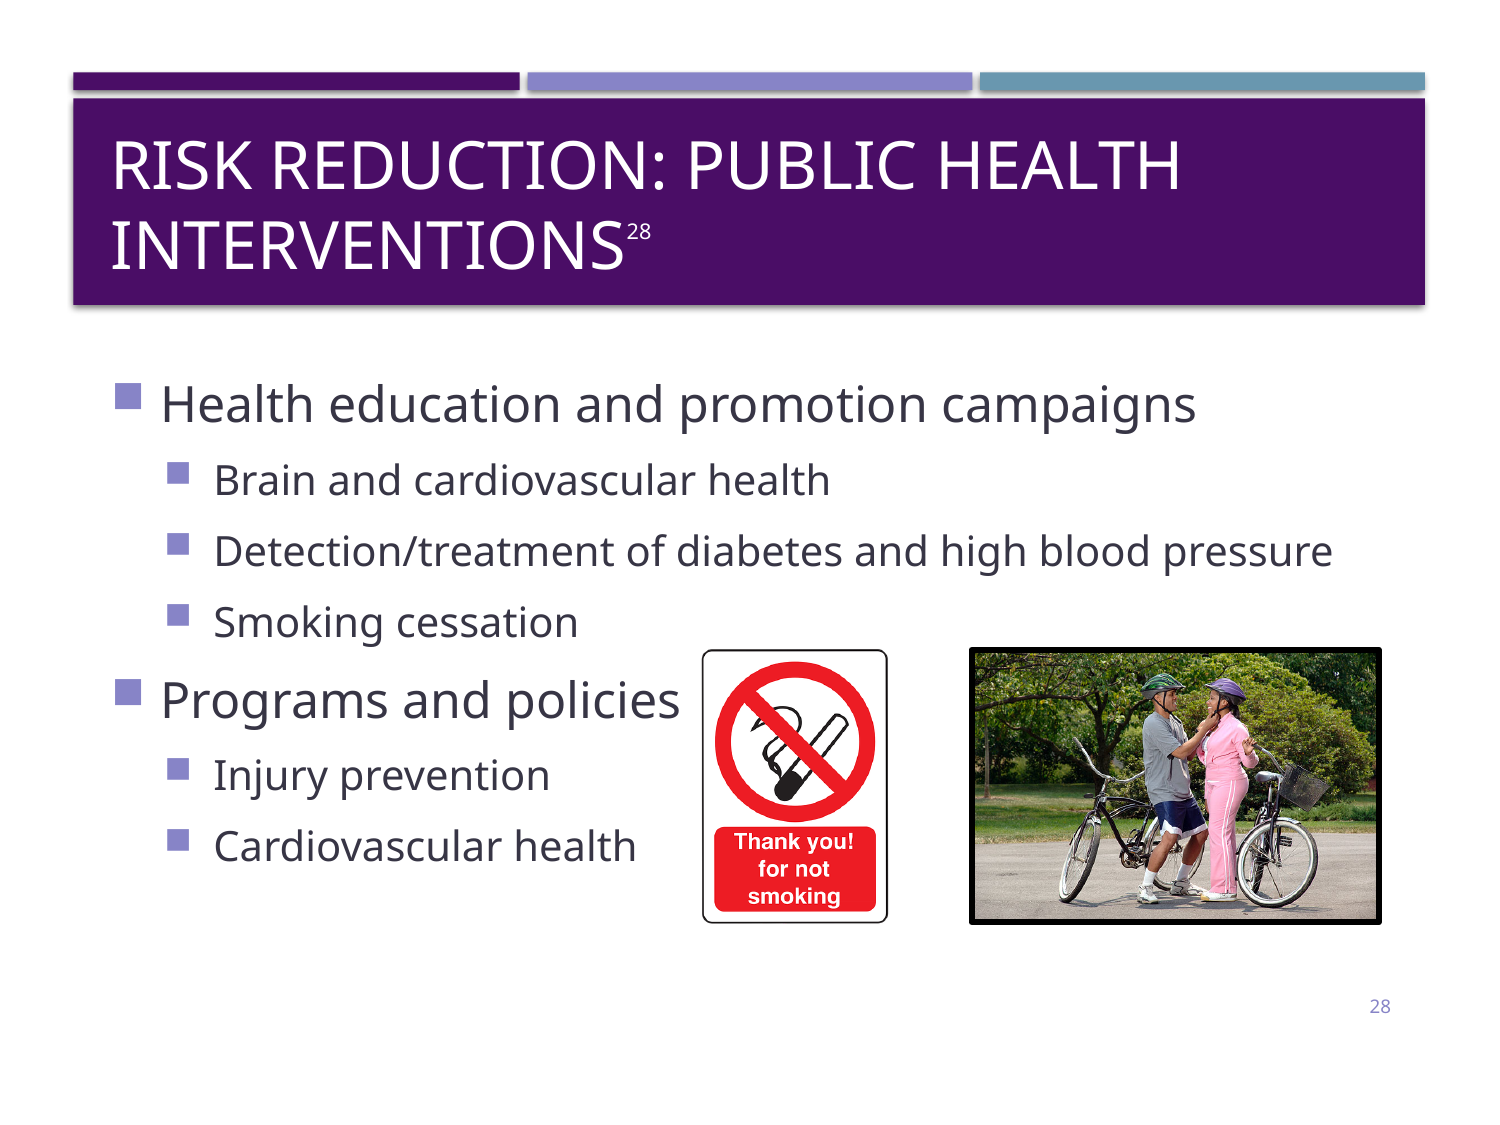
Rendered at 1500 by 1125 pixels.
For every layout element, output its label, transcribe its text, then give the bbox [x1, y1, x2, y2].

list Health education and promotion campaigns Brain and cardiovascular health Detection/treatment of diabetes and high blood pressure Smoking cessation Programs and policies Injury prevention Cardiovascular health [95, 365, 1406, 962]
picture [974, 652, 1377, 920]
picture [694, 642, 896, 930]
slide_number 28 [1279, 977, 1406, 1037]
title Risk Reduction: public health interventions28 [95, 112, 1406, 291]
